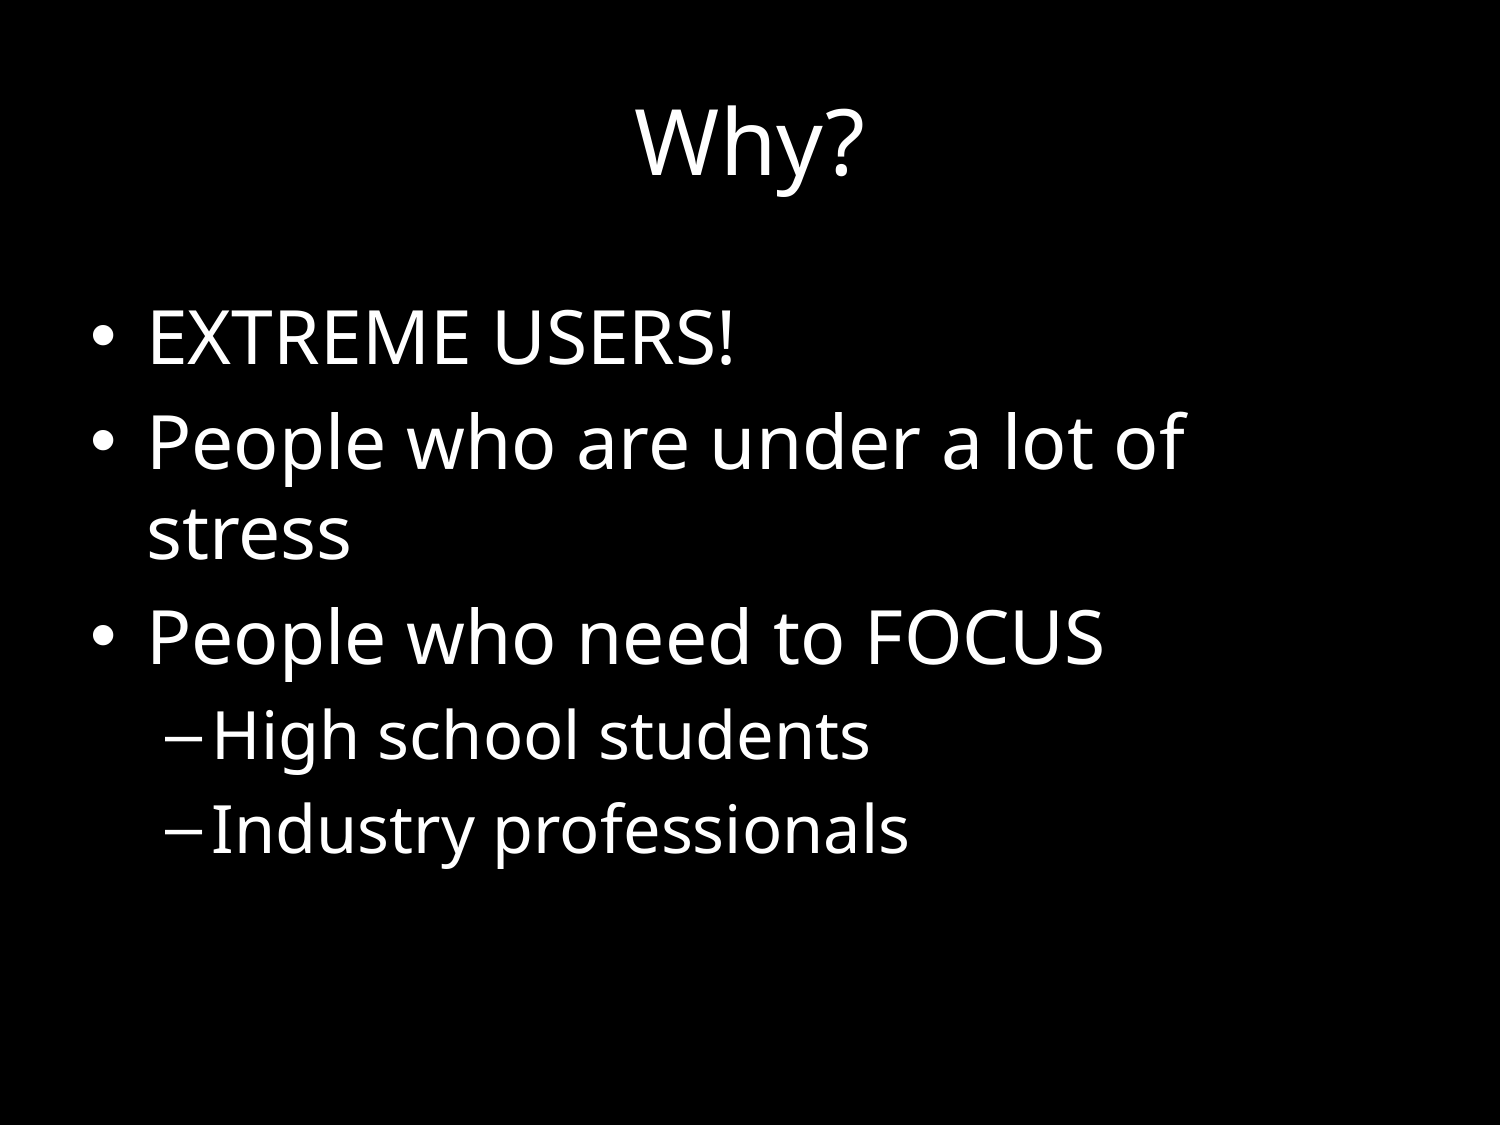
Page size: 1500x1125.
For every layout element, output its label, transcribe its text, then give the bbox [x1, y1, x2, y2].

title Why? [75, 45, 1425, 233]
list EXTREME USERS! People who are under a lot of stress People who need to FOCUS High school students Industry professionals [75, 282, 1425, 1025]
